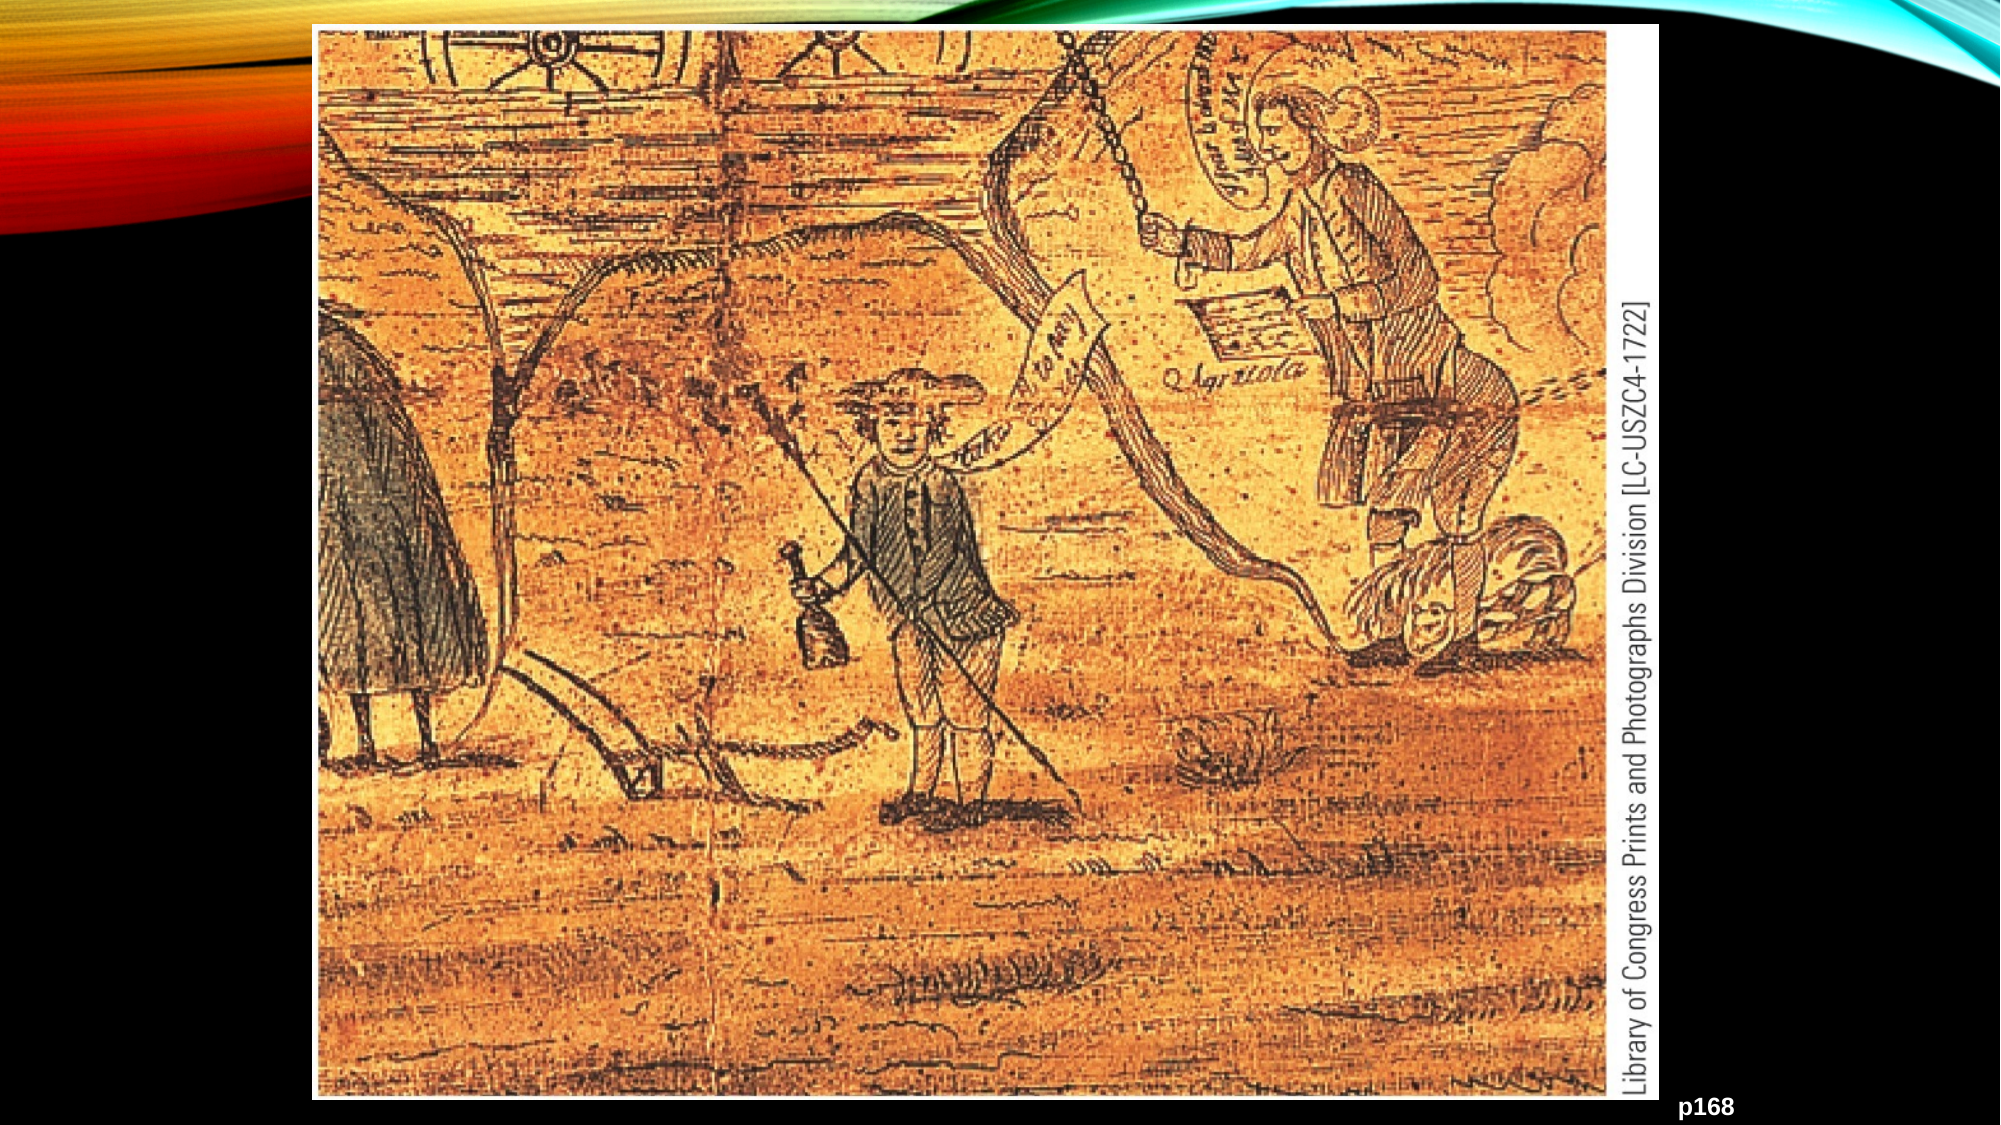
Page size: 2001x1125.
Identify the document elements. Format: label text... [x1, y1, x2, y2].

picture [0, 0, 2000, 1101]
text_box p168 [1648, 1083, 1750, 1125]
